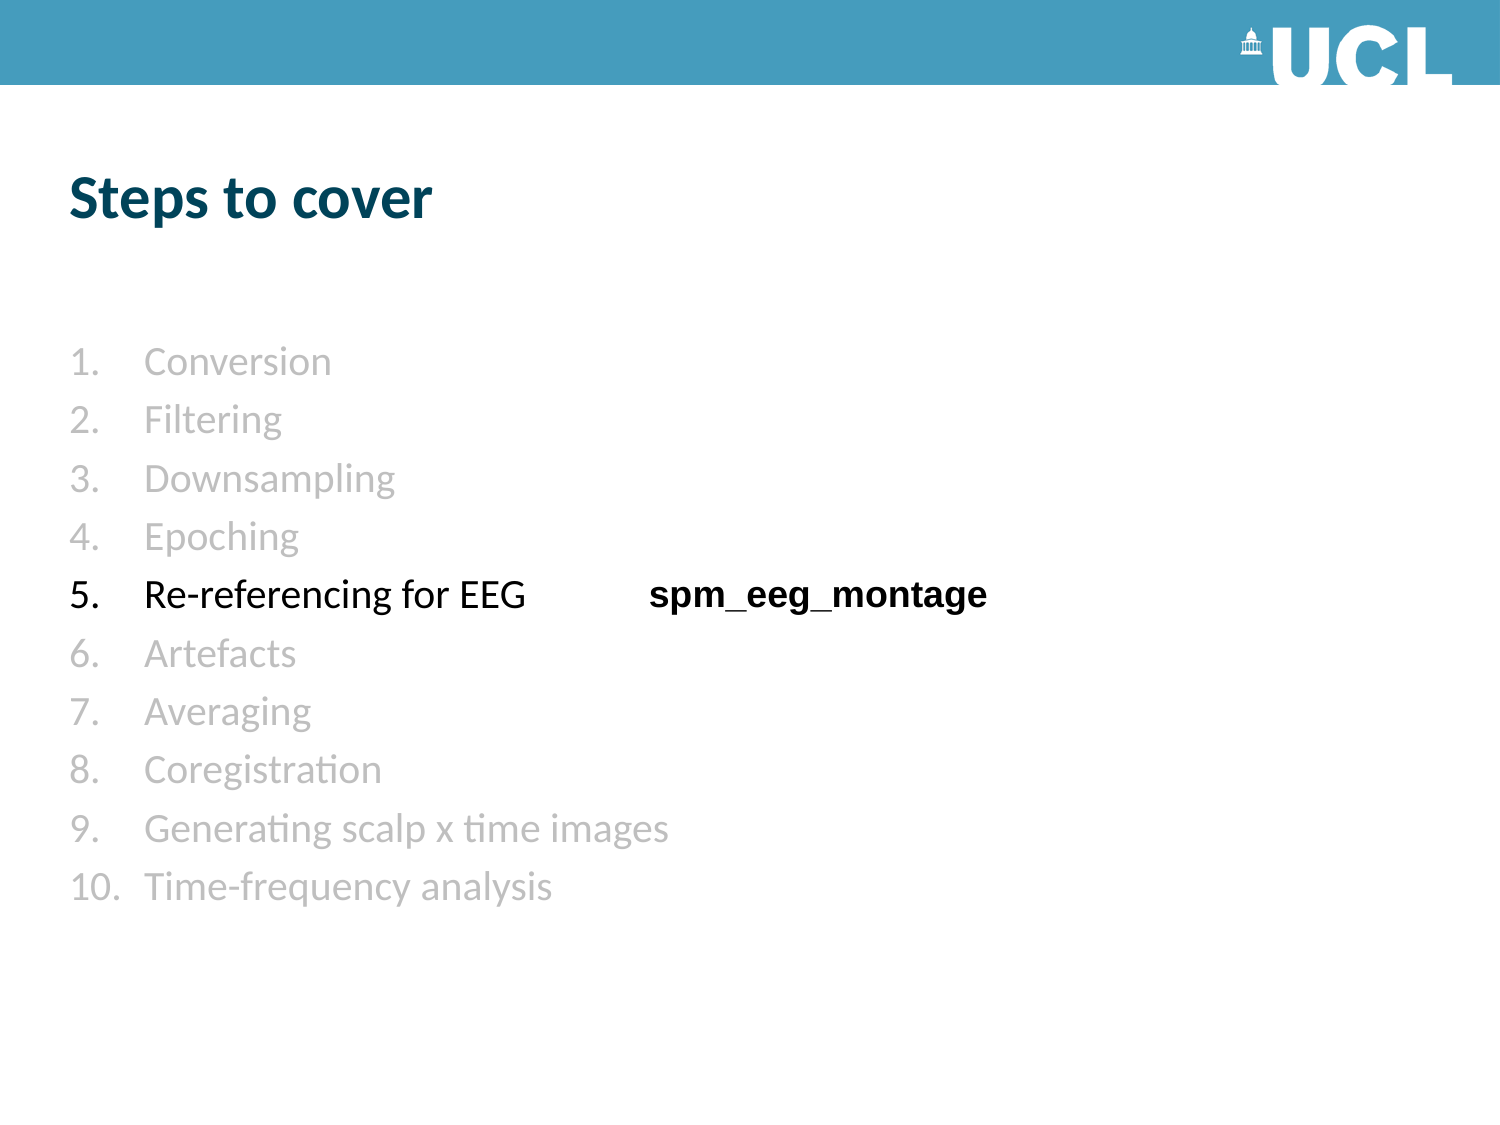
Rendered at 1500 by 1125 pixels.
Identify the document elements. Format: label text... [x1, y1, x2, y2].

list Conversion Filtering Downsampling Epoching Re-referencing for EEG Artefacts Averaging Coregistration Generating scalp x time images Time-frequency analysis [54, 326, 1447, 1012]
picture [0, 0, 1500, 85]
title Steps to cover [54, 148, 1447, 326]
text_box spm_eeg_montage [633, 562, 1003, 623]
